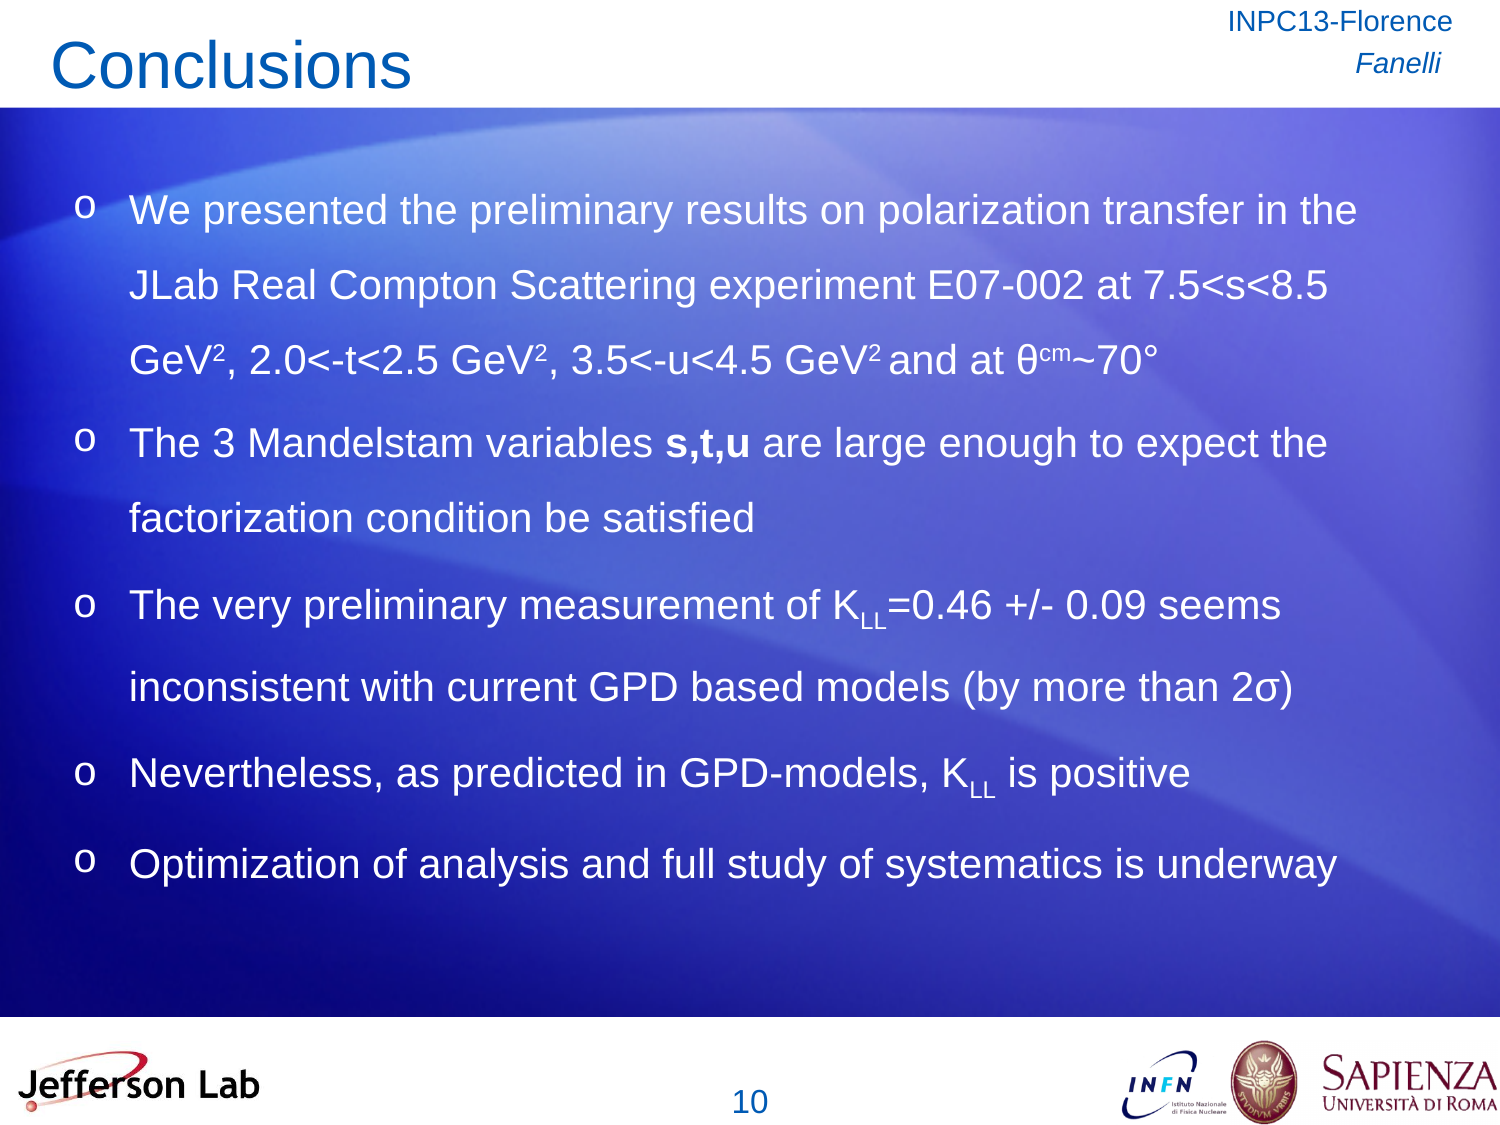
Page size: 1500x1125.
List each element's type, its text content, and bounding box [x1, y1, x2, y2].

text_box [1230, 1040, 1498, 1125]
list We presented the preliminary results on polarization transfer in the JLab Real Compton Scattering experiment E07-002 at 7.5<s<8.5 GeV2, 2.0<-t<2.5 GeV2, 3.5<-u<4.5 GeV2 and at θcm~70° The 3 Mandelstam variables s,t,u are large enough to expect the factorization condition be satisfied The very preliminary measurement of KLL=0.46 +/- 0.09 seems inconsistent with current GPD based models (by more than 2σ) Nevertheless, as predicted in GPD-models, KLL is positive Optimization of analysis and full study of systematics is underway [57, 149, 1441, 975]
picture [1116, 1040, 1230, 1125]
title Conclusions [35, 11, 1386, 112]
text_box Fanelli [1296, 42, 1500, 87]
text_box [2, 1040, 1115, 1125]
footer INPC13-Florence [1202, 5, 1500, 45]
picture [0, 108, 1500, 1017]
